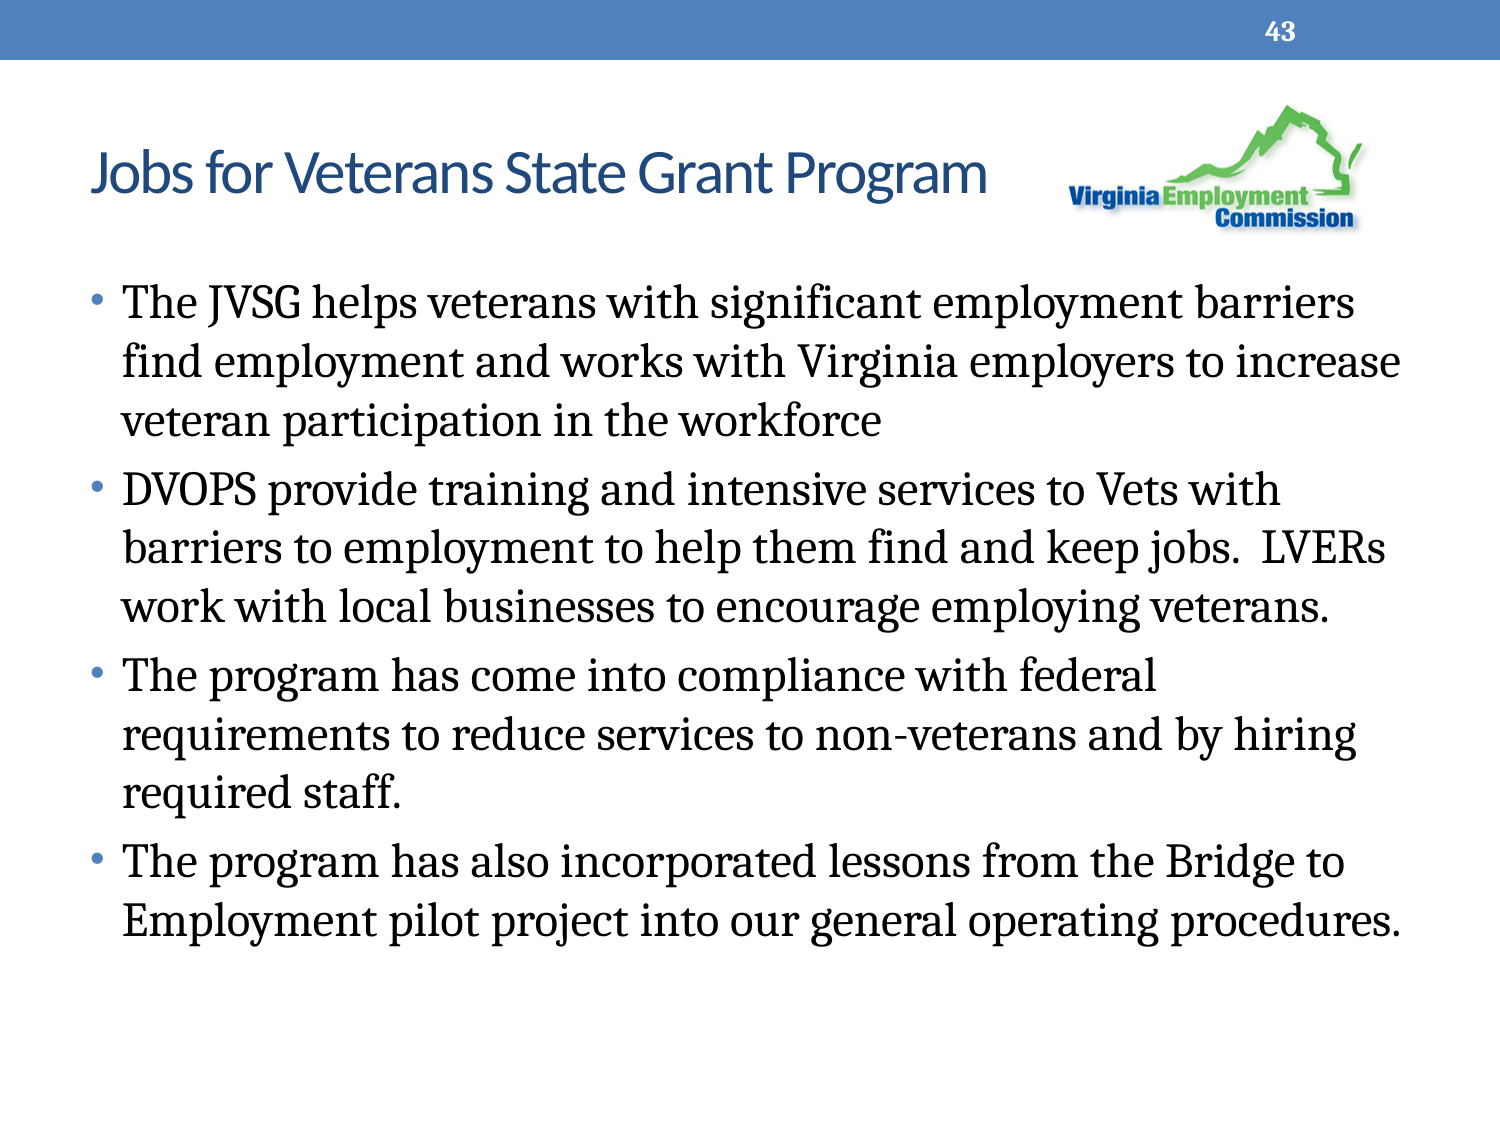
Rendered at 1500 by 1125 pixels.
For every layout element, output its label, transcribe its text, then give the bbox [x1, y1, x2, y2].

slide_number 43 [1250, 3, 1425, 57]
title Jobs for Veterans State Grant Program [75, 87, 1038, 250]
picture [1049, 89, 1382, 244]
list The JVSG helps veterans with significant employment barriers find employment and works with Virginia employers to increase veteran participation in the workforce DVOPS provide training and intensive services to Vets with barriers to employment to help them find and keep jobs. LVERs work with local businesses to encourage employing veterans. The program has come into compliance with federal requirements to reduce services to non-veterans and by hiring required staff. The program has also incorporated lessons from the Bridge to Employment pilot project into our general operating procedures. [75, 262, 1425, 1063]
